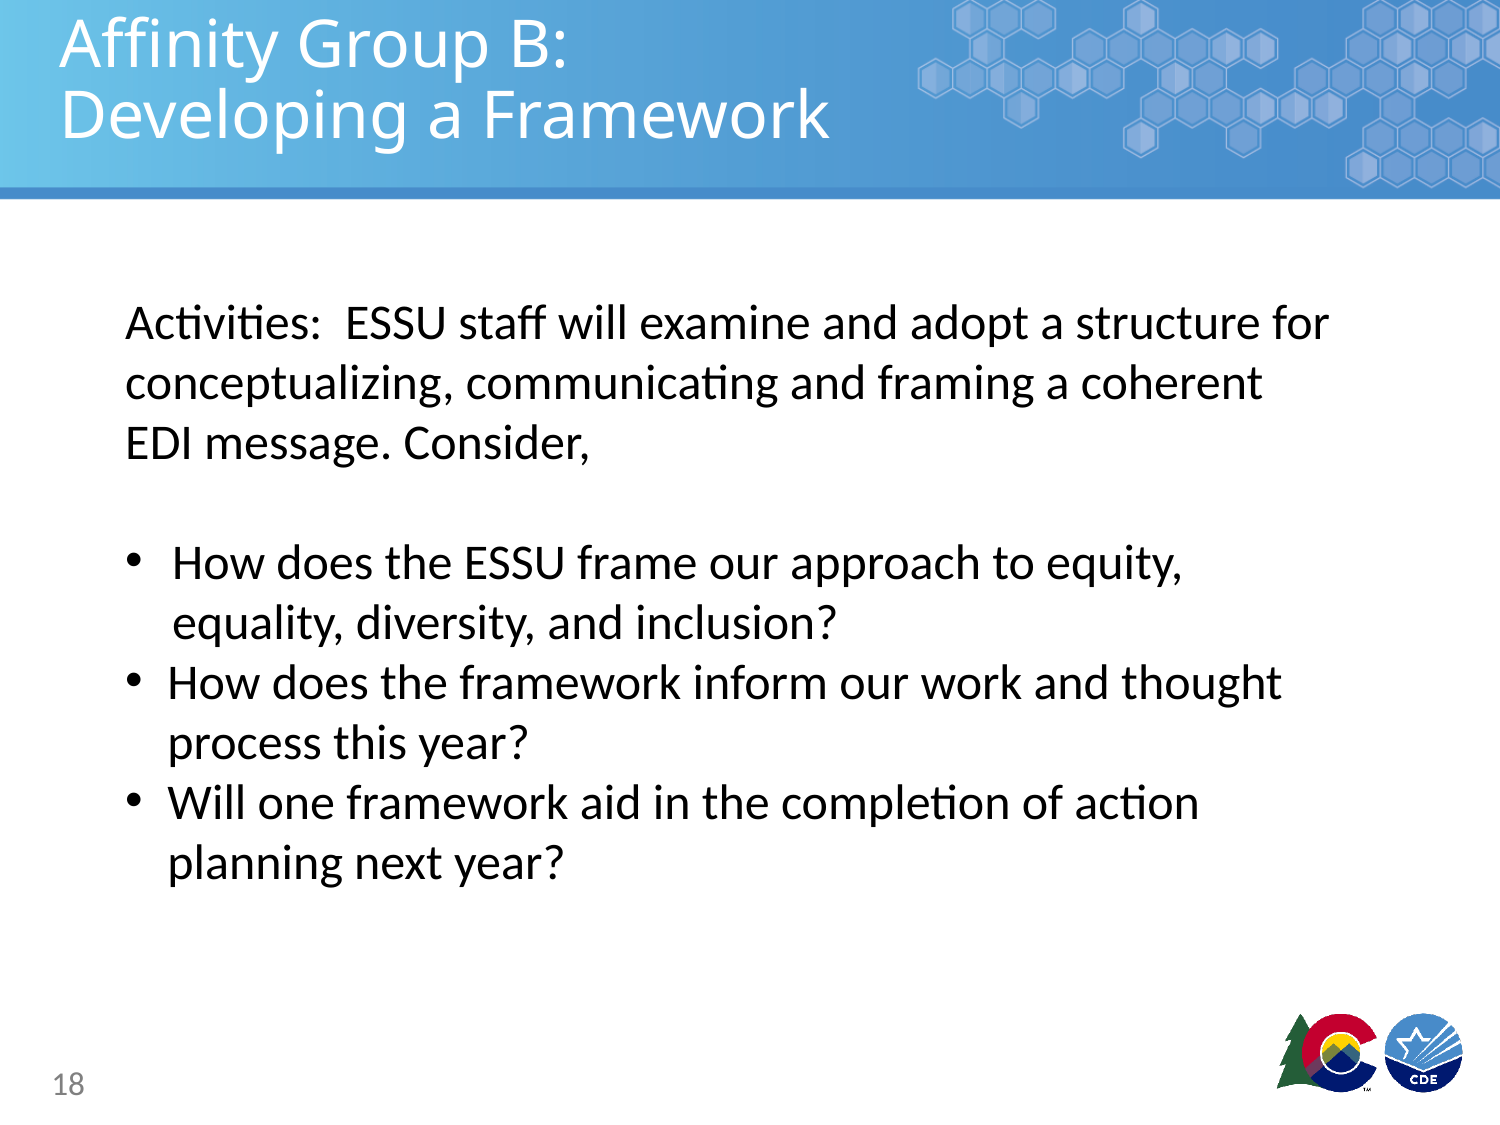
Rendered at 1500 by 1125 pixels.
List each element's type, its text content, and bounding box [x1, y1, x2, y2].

text_box Activities: ESSU staff will examine and adopt a structure for conceptualizing, communicating and framing a coherent EDI message. Consider, How does the ESSU frame our approach to equity, equality, diversity, and inclusion? How does the framework inform our work and thought process this year? Will one framework aid in the completion of action planning next year? [110, 247, 1357, 942]
picture [1275, 1012, 1463, 1093]
slide_number 18 [36, 1054, 375, 1115]
title Affinity Group B: Developing a Framework [59, 10, 1380, 198]
picture [0, 0, 1500, 200]
